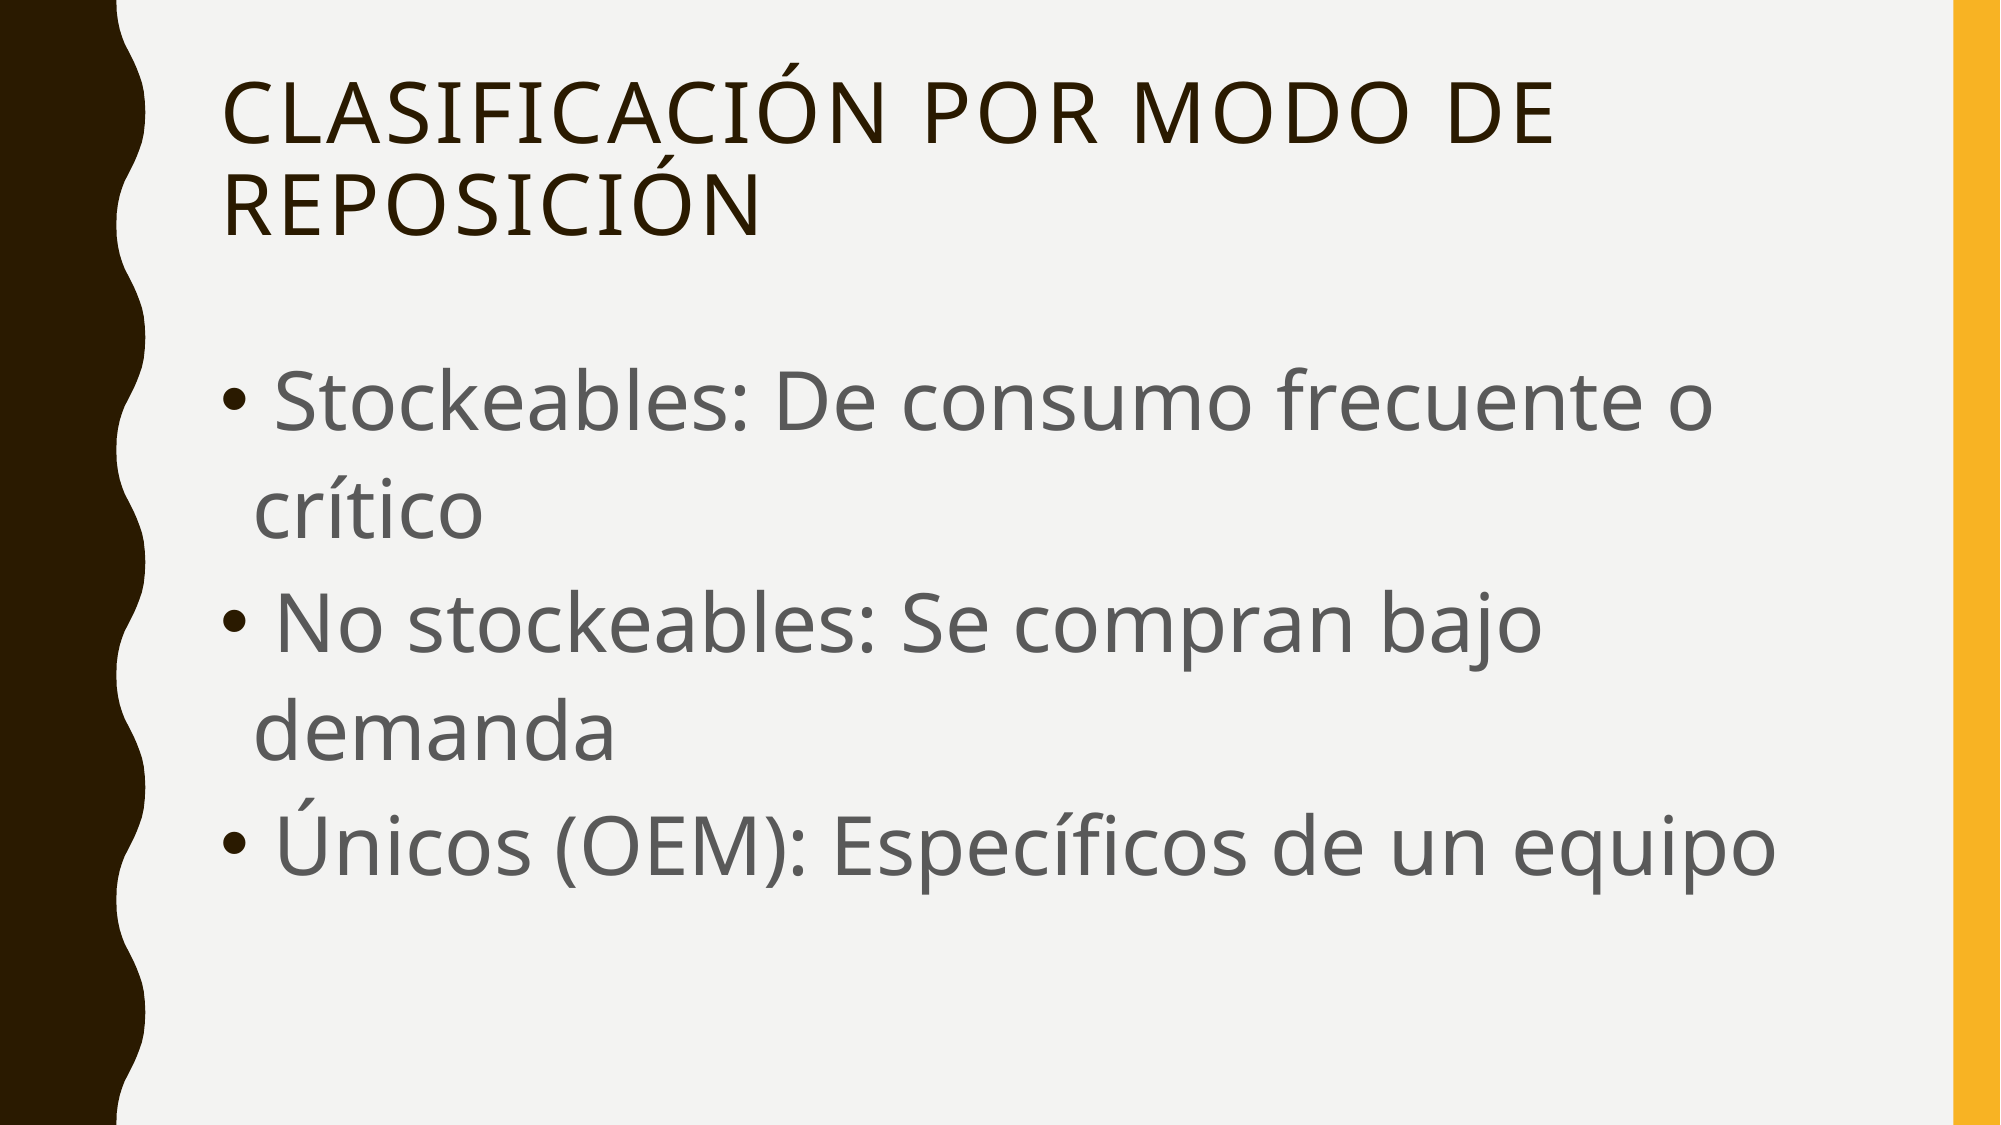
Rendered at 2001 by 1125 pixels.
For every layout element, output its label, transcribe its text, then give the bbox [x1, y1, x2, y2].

list Stockeables: De consumo frecuente o crítico No stockeables: Se compran bajo demanda Únicos (OEM): Específicos de un equipo [205, 331, 1875, 921]
title Clasificación por Modo de Reposición [205, 62, 1875, 308]
